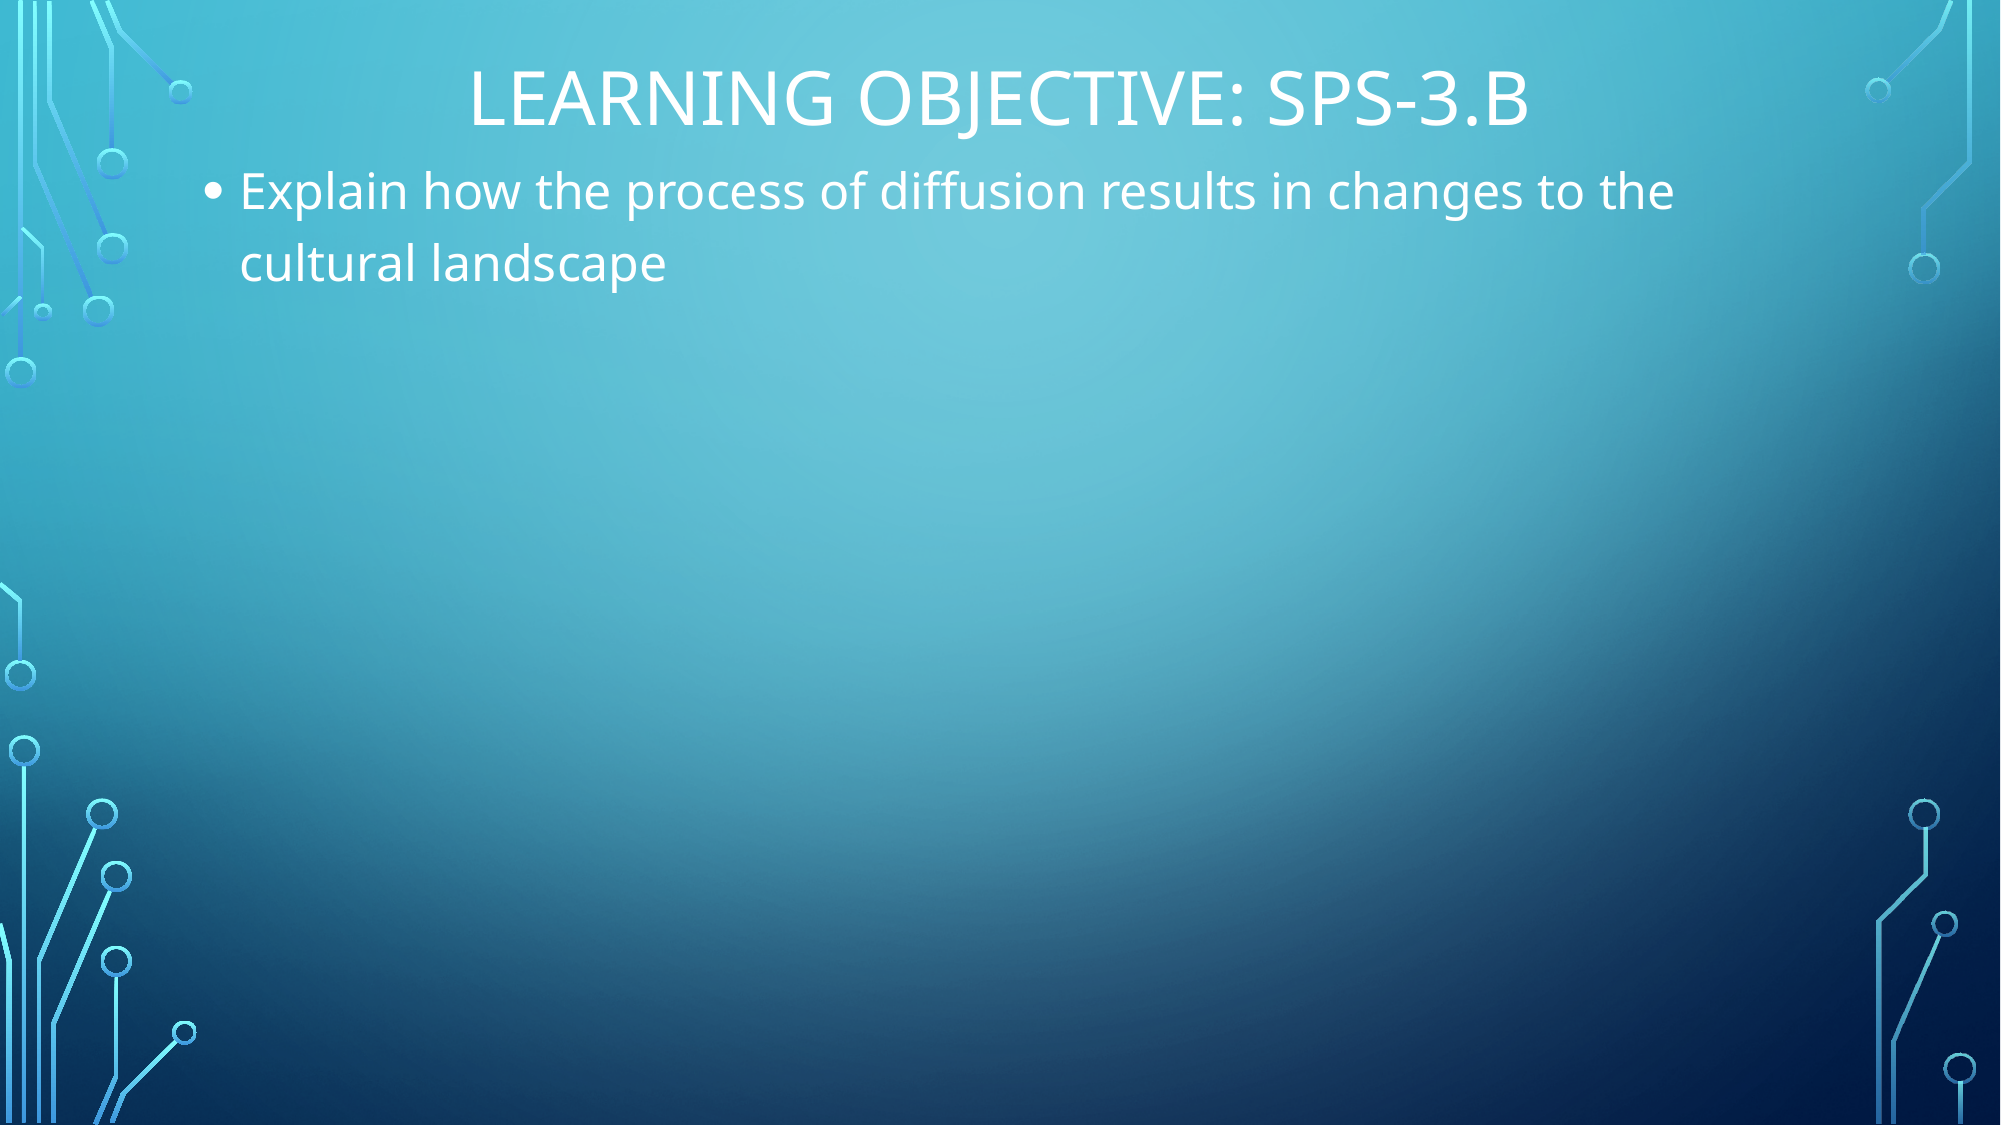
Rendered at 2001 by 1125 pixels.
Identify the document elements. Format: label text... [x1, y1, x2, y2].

title Learning Objective: sps-3.B [187, 26, 1813, 140]
list Explain how the process of diffusion results in changes to the cultural landscape [187, 140, 1813, 324]
